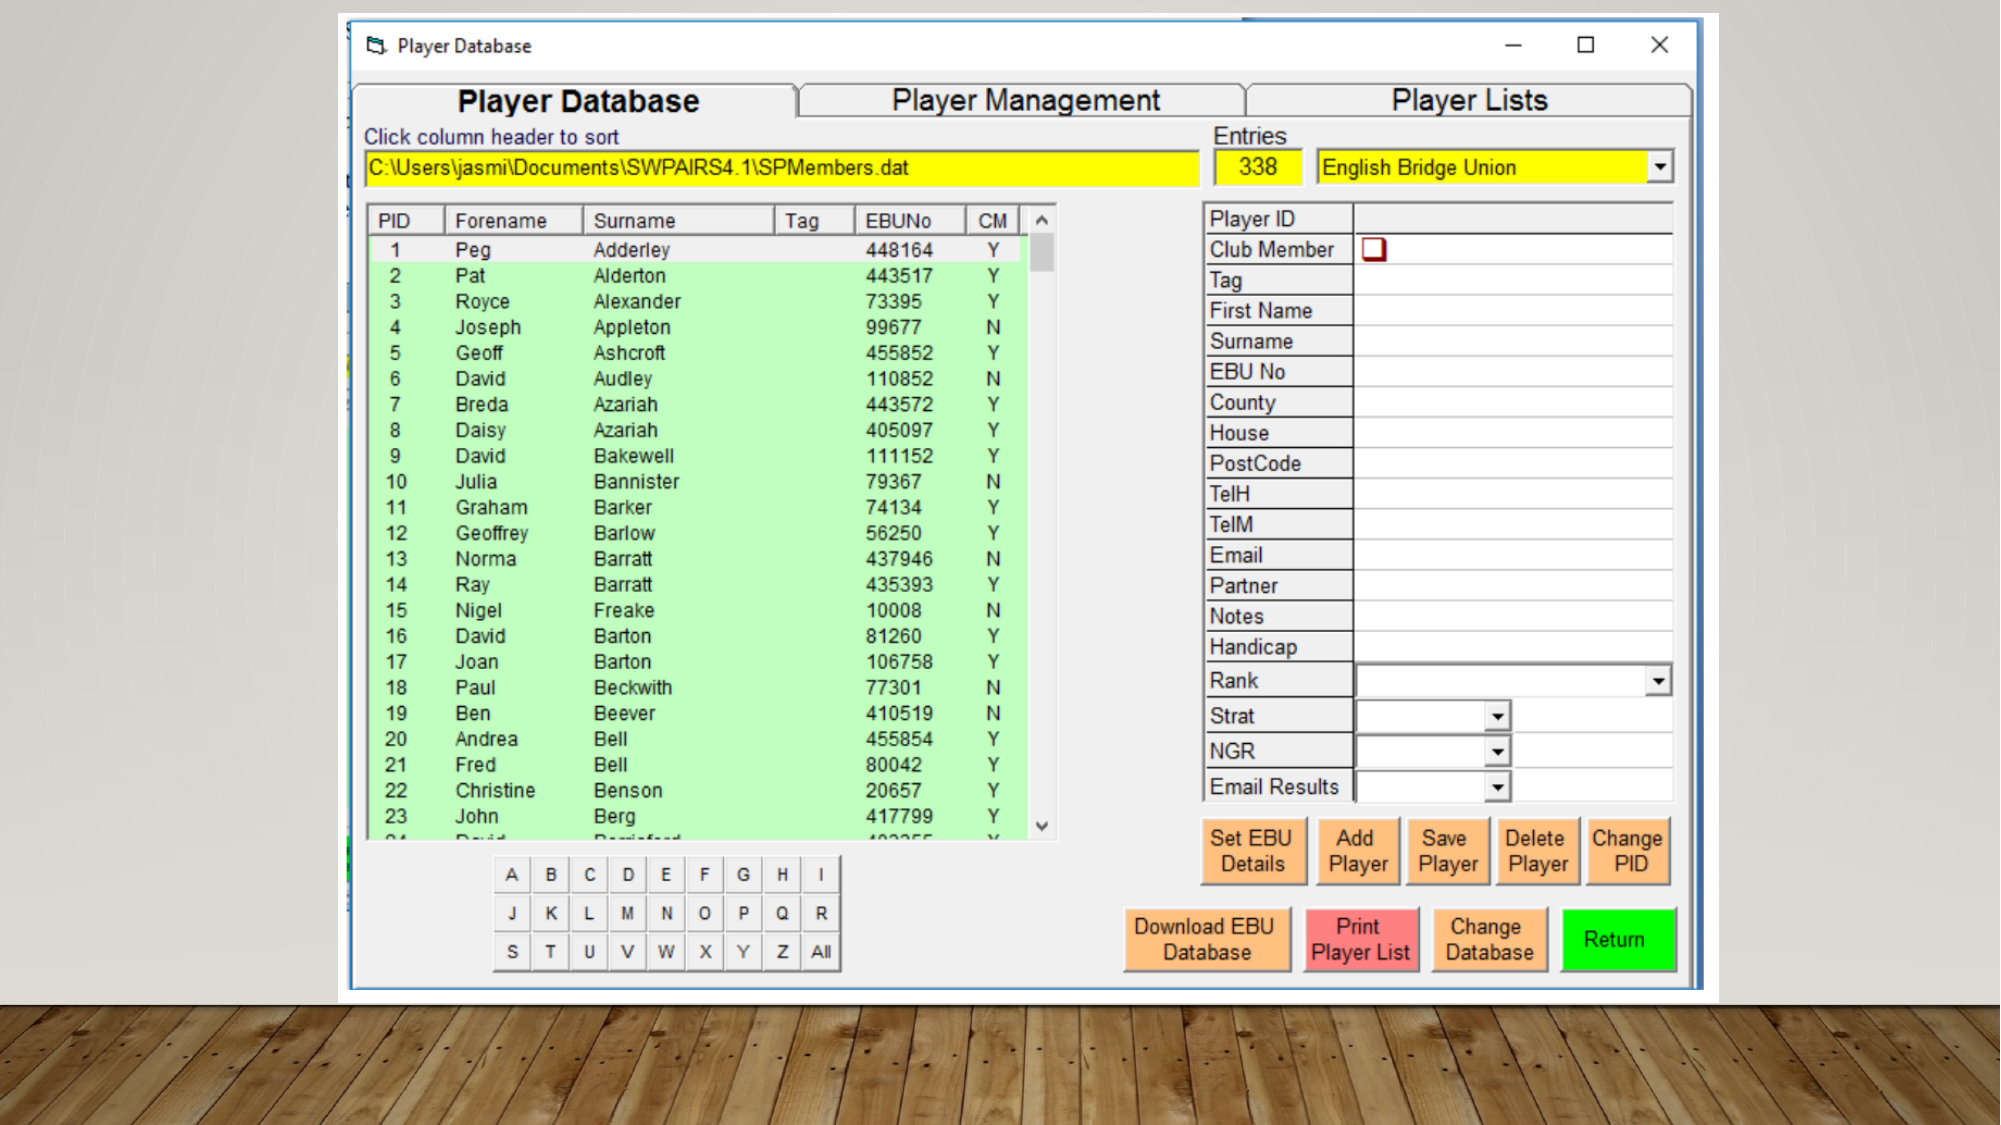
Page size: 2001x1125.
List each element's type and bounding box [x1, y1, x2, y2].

picture [338, 13, 1719, 1003]
picture [0, 1005, 2000, 1125]
